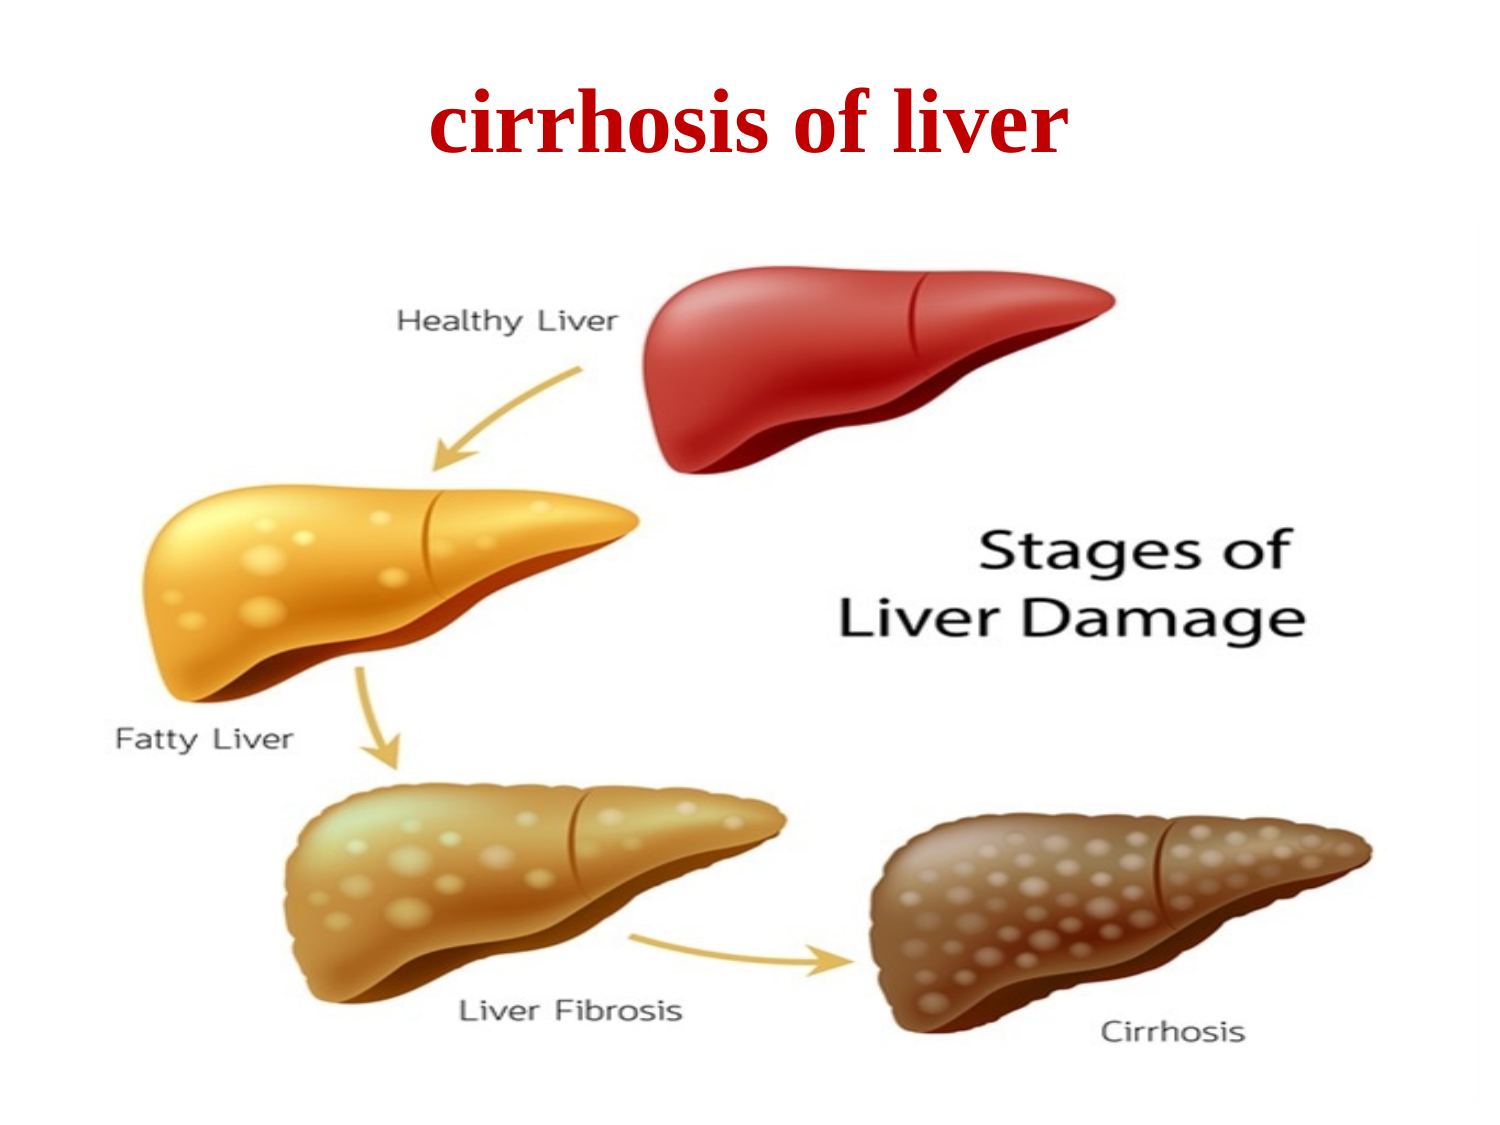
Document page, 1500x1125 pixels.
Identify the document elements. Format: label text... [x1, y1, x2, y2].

title cirrhosis of liver [75, 0, 1425, 222]
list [0, 224, 1481, 1103]
